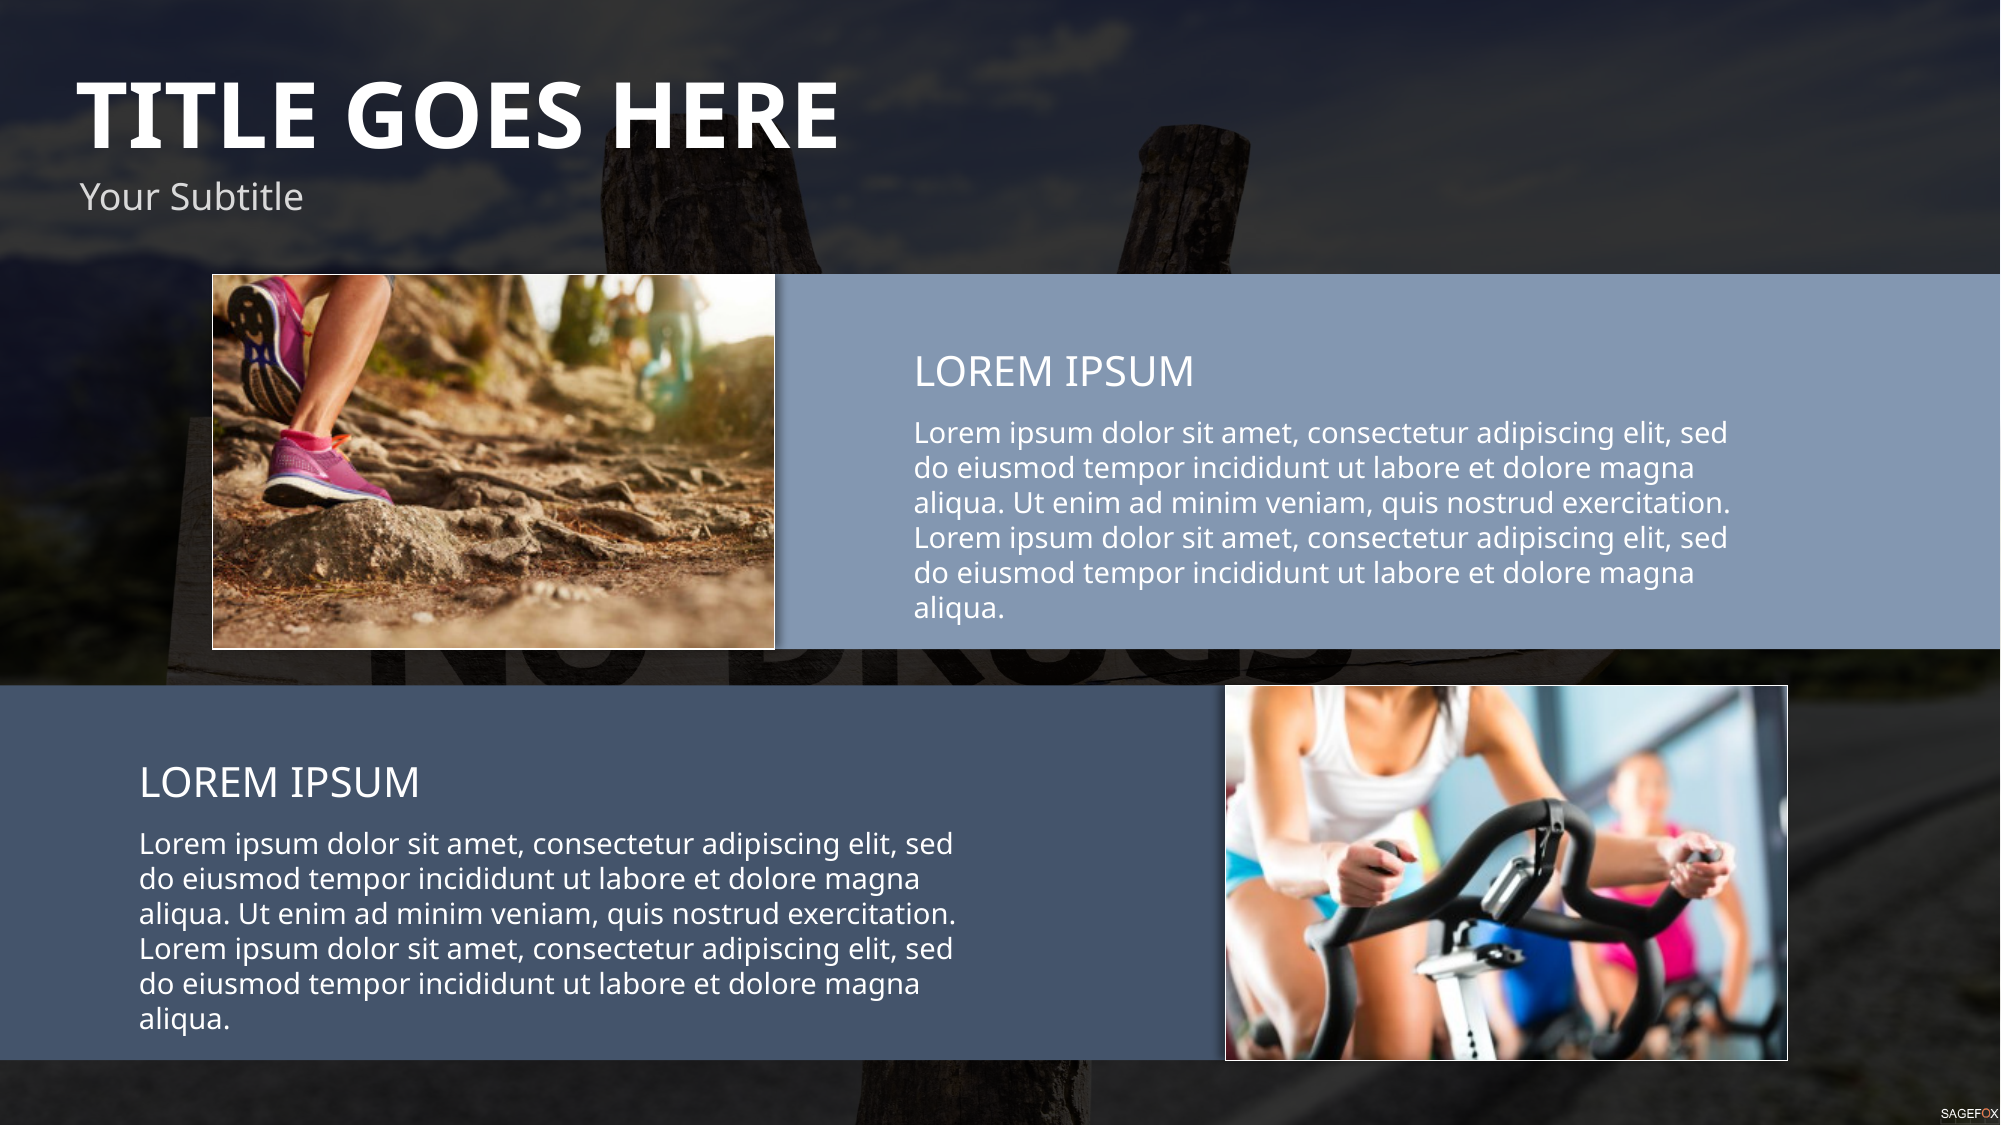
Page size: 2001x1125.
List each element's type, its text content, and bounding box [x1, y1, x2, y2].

text_box LOREM IPSUM Lorem ipsum dolor sit amet, consectetur adipiscing elit, sed do eiusmod tempor incididunt ut labore et dolore magna aliqua. Ut enim ad minim veniam, quis nostrud exercitation. Lorem ipsum dolor sit amet, consectetur adipiscing elit, sed do eiusmod tempor incididunt ut labore et dolore magna aliqua. [124, 748, 989, 1043]
text_box [211, 273, 776, 650]
text_box [786, 273, 2000, 650]
picture [0, 0, 2001, 1125]
text_box [0, 684, 1213, 1061]
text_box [60, 49, 1020, 227]
text_box LOREM IPSUM Lorem ipsum dolor sit amet, consectetur adipiscing elit, sed do eiusmod tempor incididunt ut labore et dolore magna aliqua. Ut enim ad minim veniam, quis nostrud exercitation. Lorem ipsum dolor sit amet, consectetur adipiscing elit, sed do eiusmod tempor incididunt ut labore et dolore magna aliqua. [898, 337, 1764, 632]
text_box [1224, 684, 1789, 1061]
